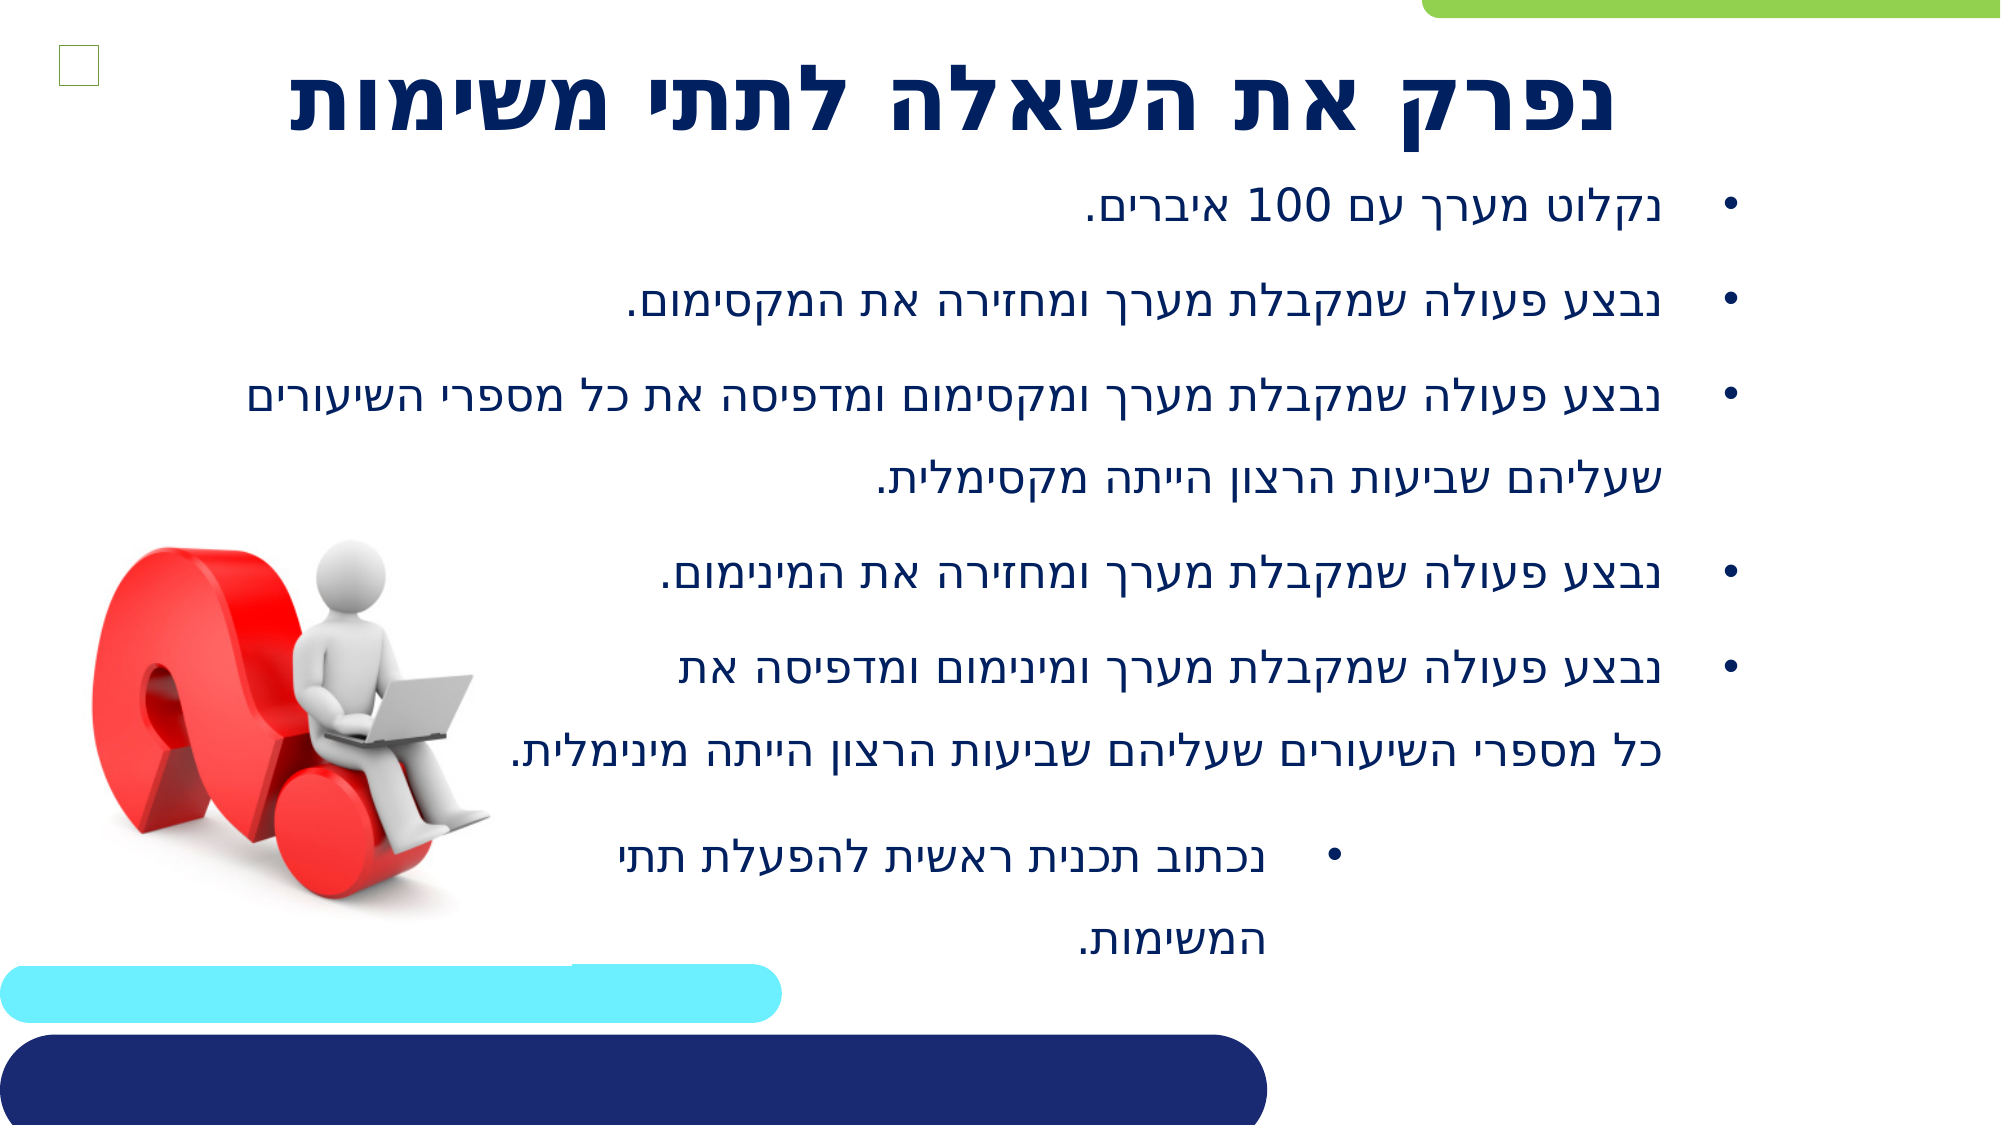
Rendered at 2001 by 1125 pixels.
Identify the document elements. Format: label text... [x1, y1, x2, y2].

text_box נכתוב תכנית ראשית להפעלת תתי המשימות. [574, 791, 1358, 971]
text_box נקלוט מערך עם 100 איברים. נבצע פעולה שמקבלת מערך ומחזירה את המקסימום. נבצע פעולה שמקבלת מערך ומקסימום ומדפיסה את כל מספרי השיעורים שעליהם שביעות הרצון הייתה מקסימלית. נבצע פעולה שמקבלת מערך ומחזירה את המינימום. נבצע פעולה שמקבלת מערך ומינימום ומדפיסה את כל מספרי השיעורים שעליהם שביעות הרצון הייתה מינימלית. [98, 140, 1754, 781]
picture [0, 463, 573, 966]
title נפרק את השאלה לתתי משימות [0, 34, 2000, 154]
